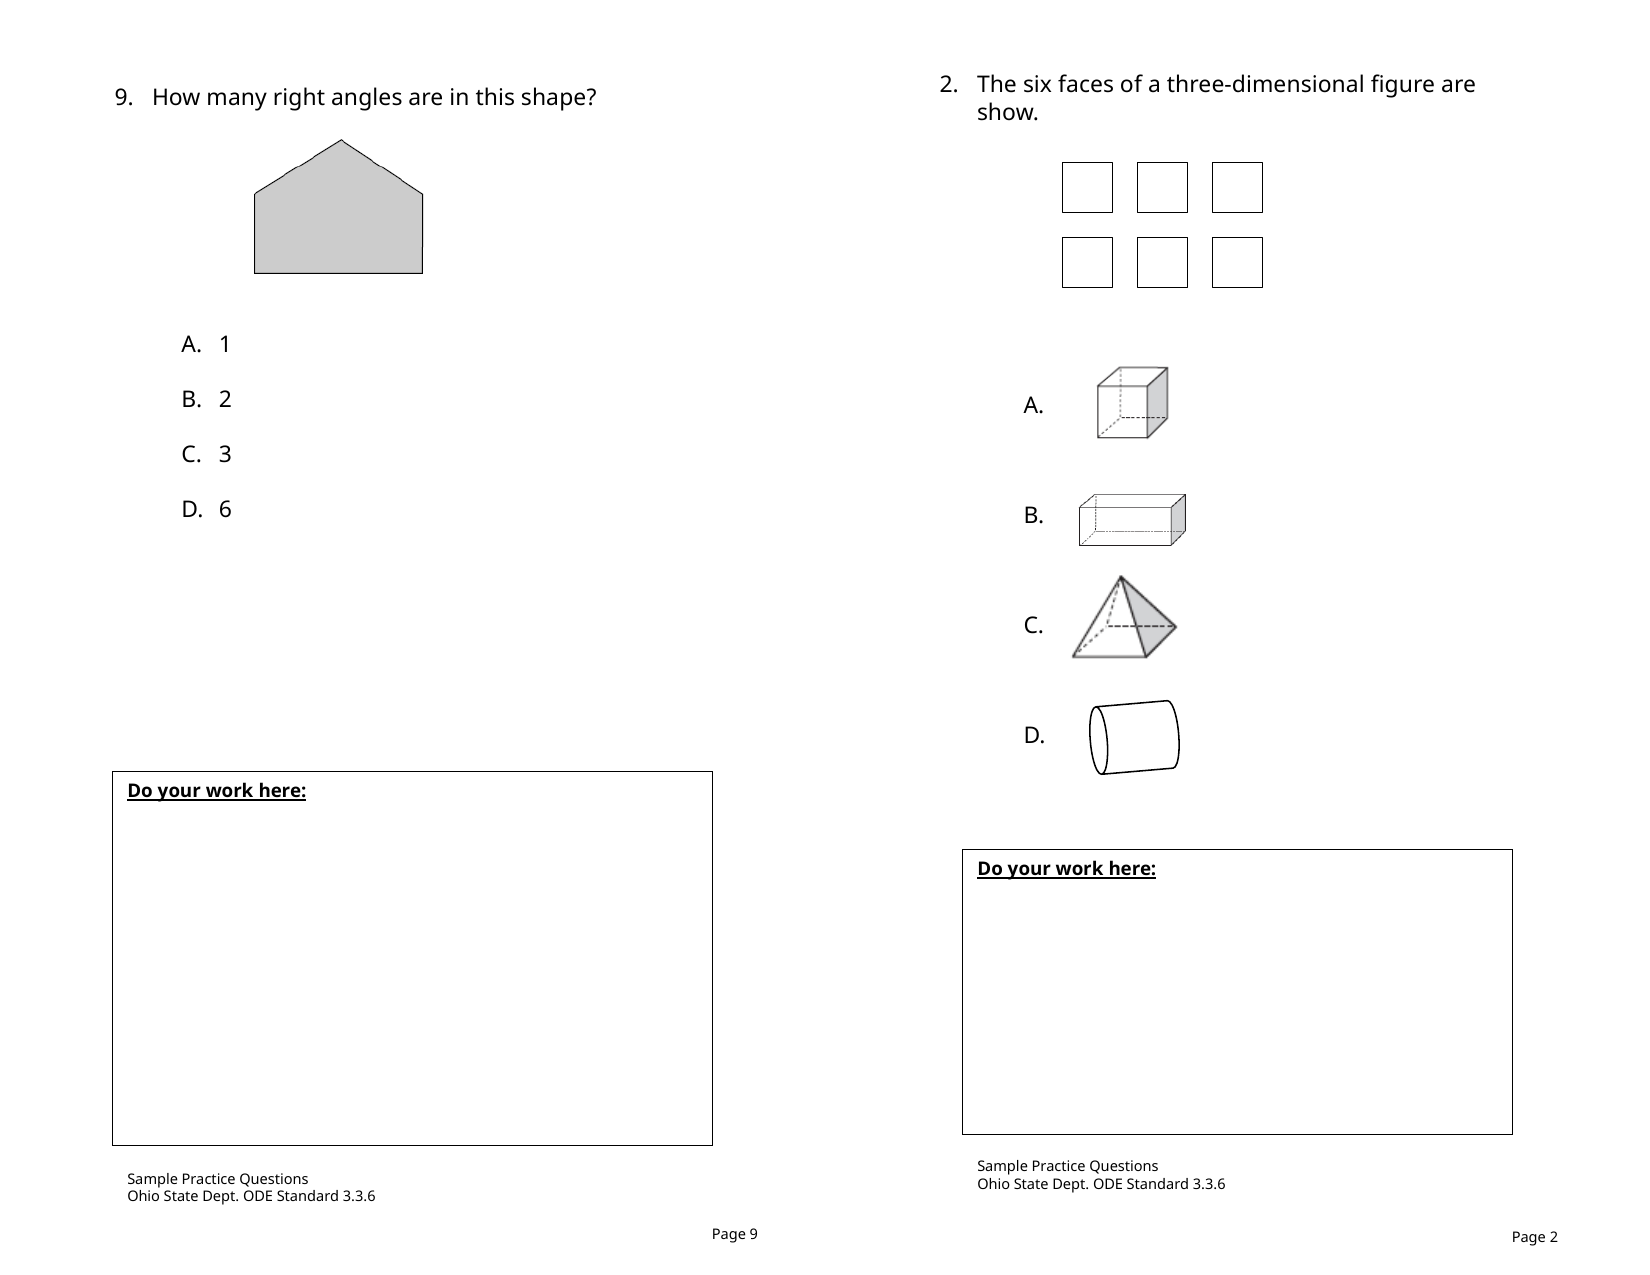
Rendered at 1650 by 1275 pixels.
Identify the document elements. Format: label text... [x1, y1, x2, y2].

text_box [962, 383, 1088, 756]
text_box Do your work here: [112, 771, 713, 1146]
text_box [1089, 700, 1180, 775]
text_box [1137, 162, 1188, 213]
text_box [1212, 237, 1263, 288]
text_box Page 9 [650, 1217, 773, 1264]
text_box Page 2 [1449, 1220, 1573, 1266]
picture [1074, 483, 1194, 551]
picture [1062, 562, 1198, 688]
text_box How many right angles are in this shape? 1 2 3 6 [99, 74, 788, 530]
text_box [1062, 237, 1113, 288]
text_box The six faces of a three-dimensional figure are show. [924, 62, 1538, 160]
text_box Sample Practice Questions Ohio State Dept. ODE Standard 3.3.6 [962, 1149, 1438, 1200]
text_box Sample Practice Questions Ohio State Dept. ODE Standard 3.3.6 [112, 1162, 500, 1213]
picture [1087, 362, 1190, 450]
text_box [1212, 162, 1263, 213]
text_box Do your work here: [962, 849, 1513, 1135]
text_box [1137, 237, 1188, 288]
picture [243, 124, 438, 288]
text_box [1062, 162, 1113, 213]
